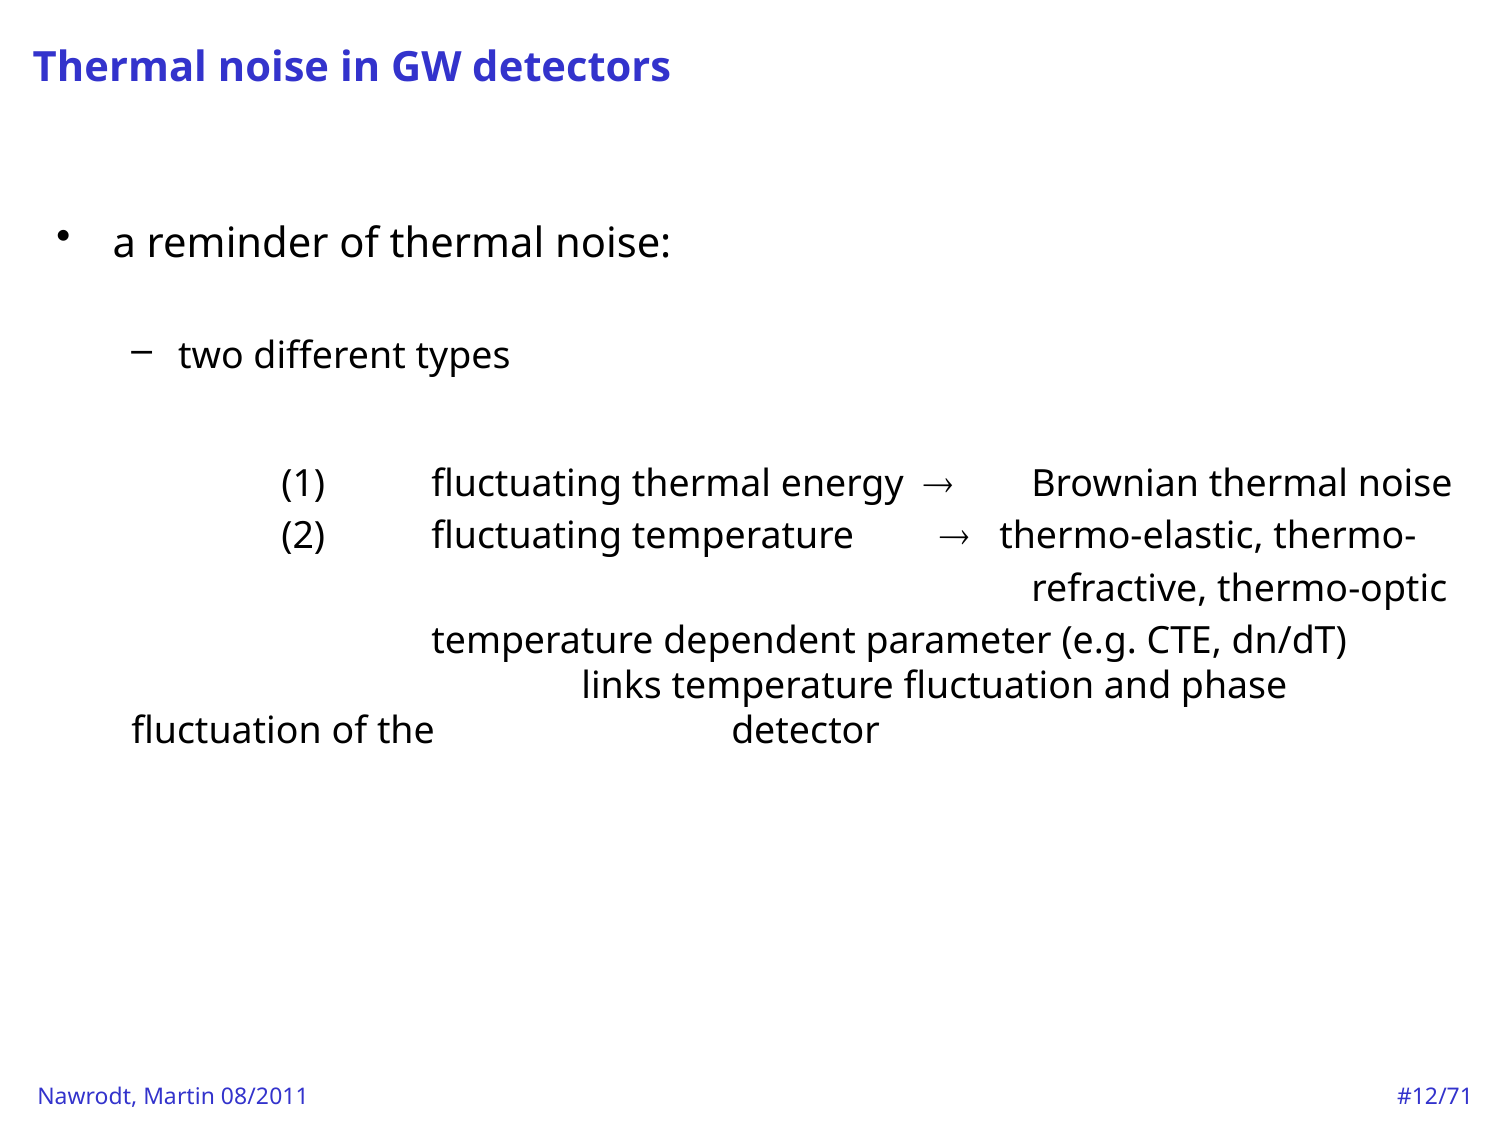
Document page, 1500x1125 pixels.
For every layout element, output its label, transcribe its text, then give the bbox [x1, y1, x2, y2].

title Thermal noise in GW detectors [17, 18, 1293, 111]
list a reminder of thermal noise: two different types (1) fluctuating thermal energy  Brownian thermal noise (2) fluctuating temperature  thermo-elastic, thermo- refractive, thermo-optic temperature dependent parameter (e.g. CTE, dn/dT) links temperature fluctuation and phase fluctuation of the detector [40, 207, 1471, 1001]
slide_number #12/71 [1175, 1073, 1489, 1125]
